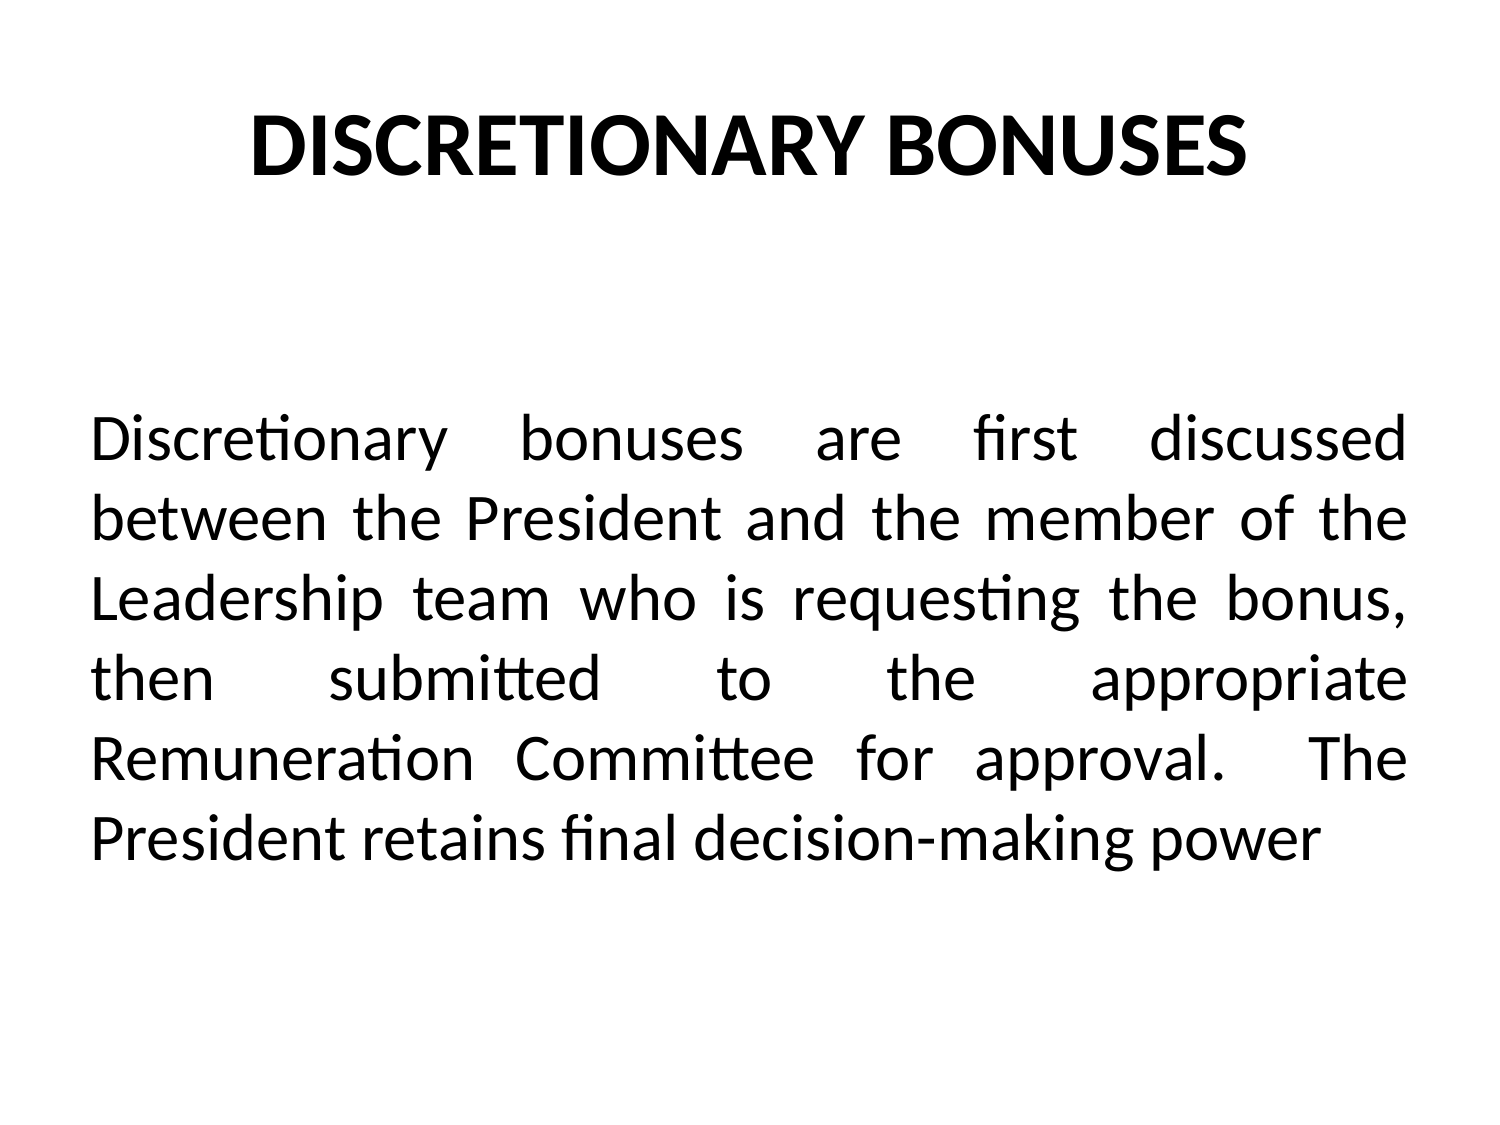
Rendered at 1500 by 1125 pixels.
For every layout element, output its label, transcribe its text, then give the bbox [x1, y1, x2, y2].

title DISCRETIONARY BONUSES [75, 45, 1425, 233]
list Discretionary bonuses are first discussed between the President and the member of the Leadership team who is requesting the bonus, then submitted to the appropriate Remuneration Committee for approval. The President retains final decision-making power [75, 262, 1425, 1005]
